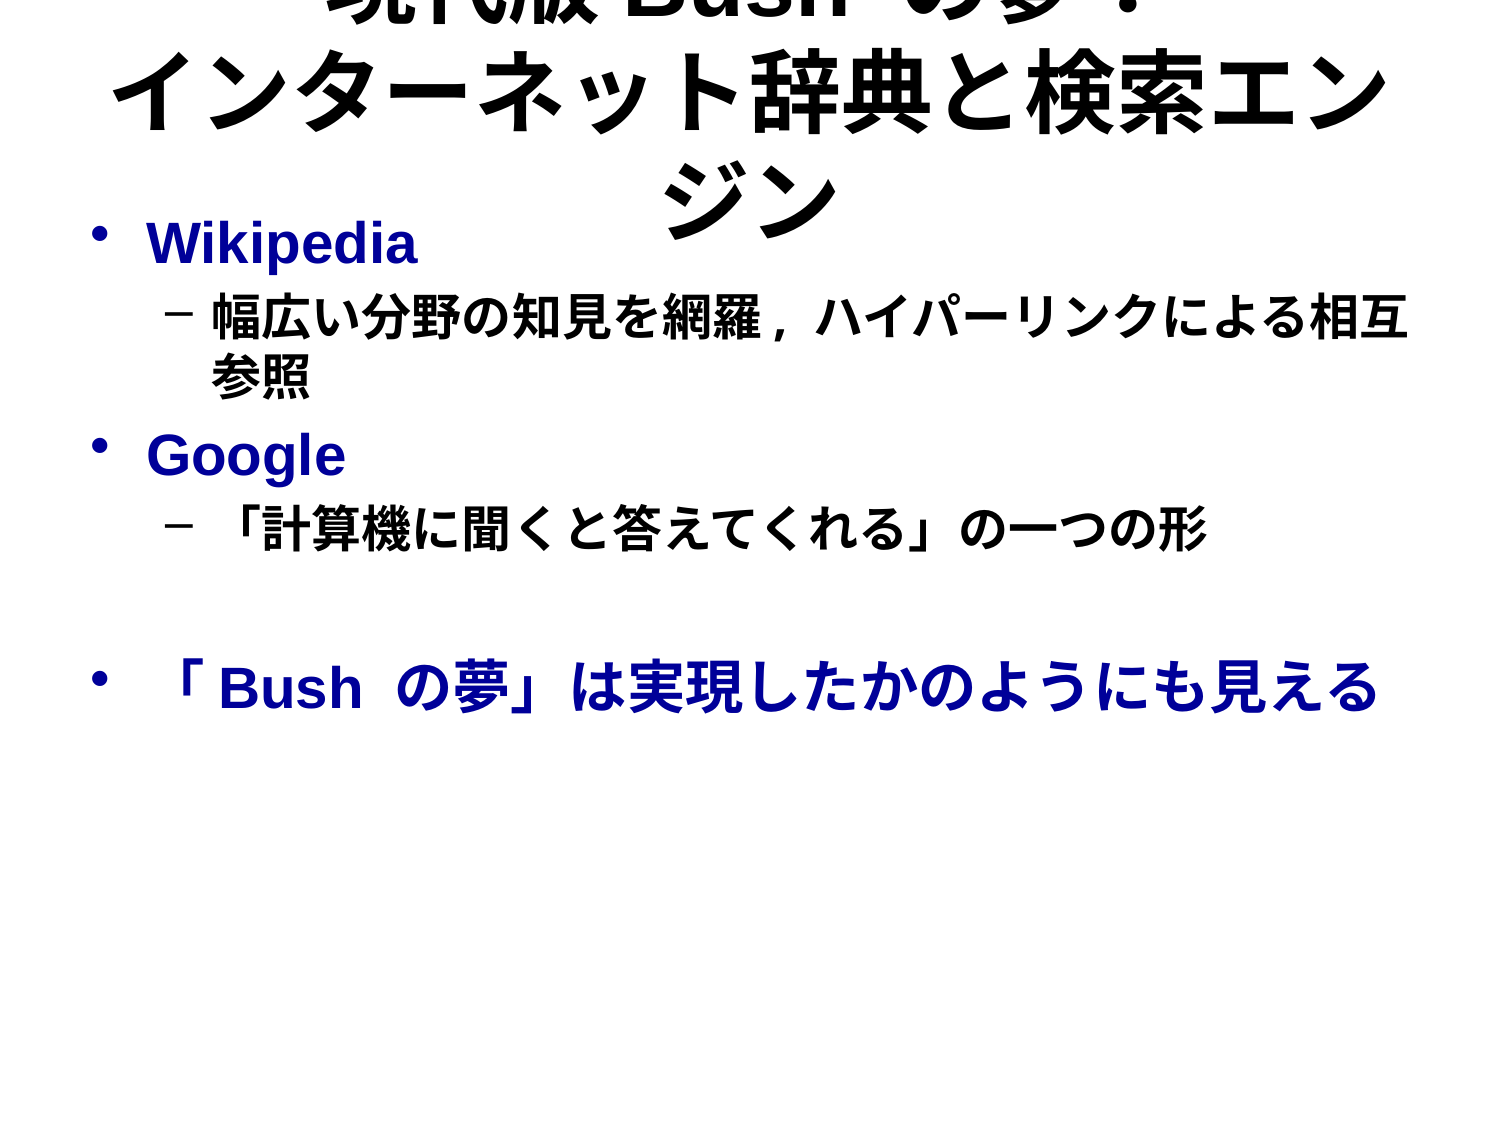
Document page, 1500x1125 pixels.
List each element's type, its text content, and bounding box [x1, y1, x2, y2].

list Wikipedia 幅広い分野の知見を網羅, ハイパーリンクによる相互参照 Google 「計算機に聞くと答えてくれる」の一つの形 「Bush の夢」は実現したかのようにも見える [74, 197, 1426, 941]
title 現代版Bush の夢： インターネット辞典と検索エンジン [74, 0, 1426, 184]
